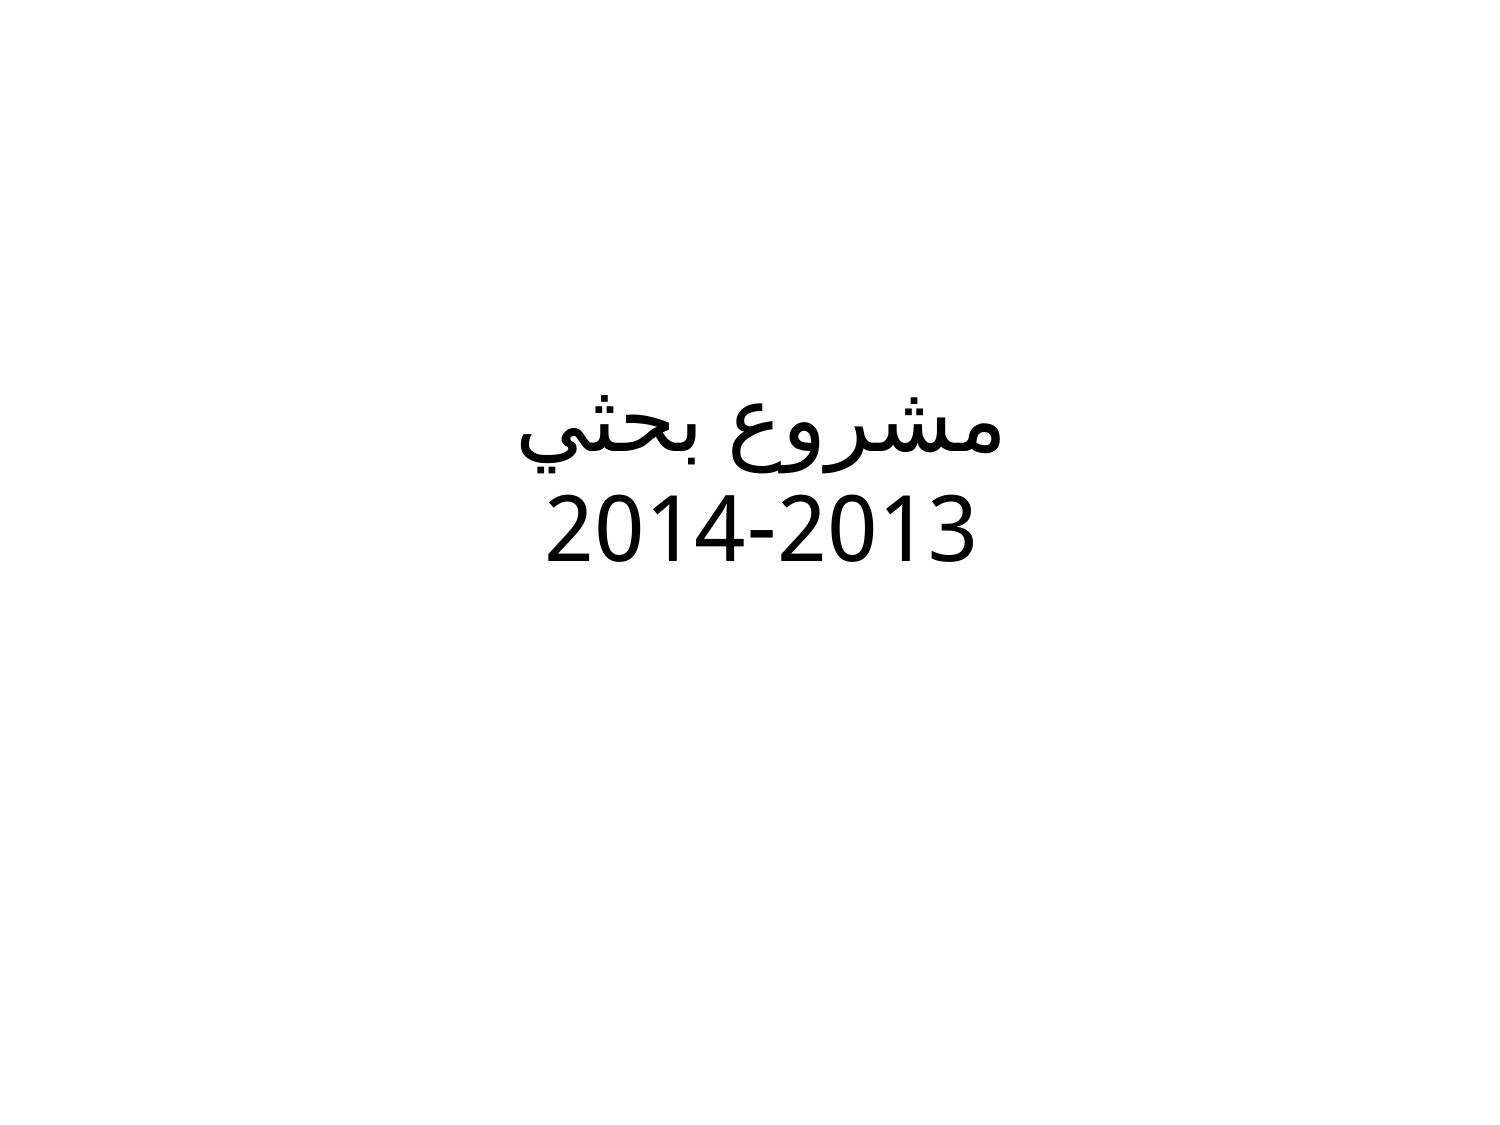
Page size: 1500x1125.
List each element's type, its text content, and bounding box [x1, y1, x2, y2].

title مشروع بحثي 2013-2014 [112, 349, 1388, 591]
